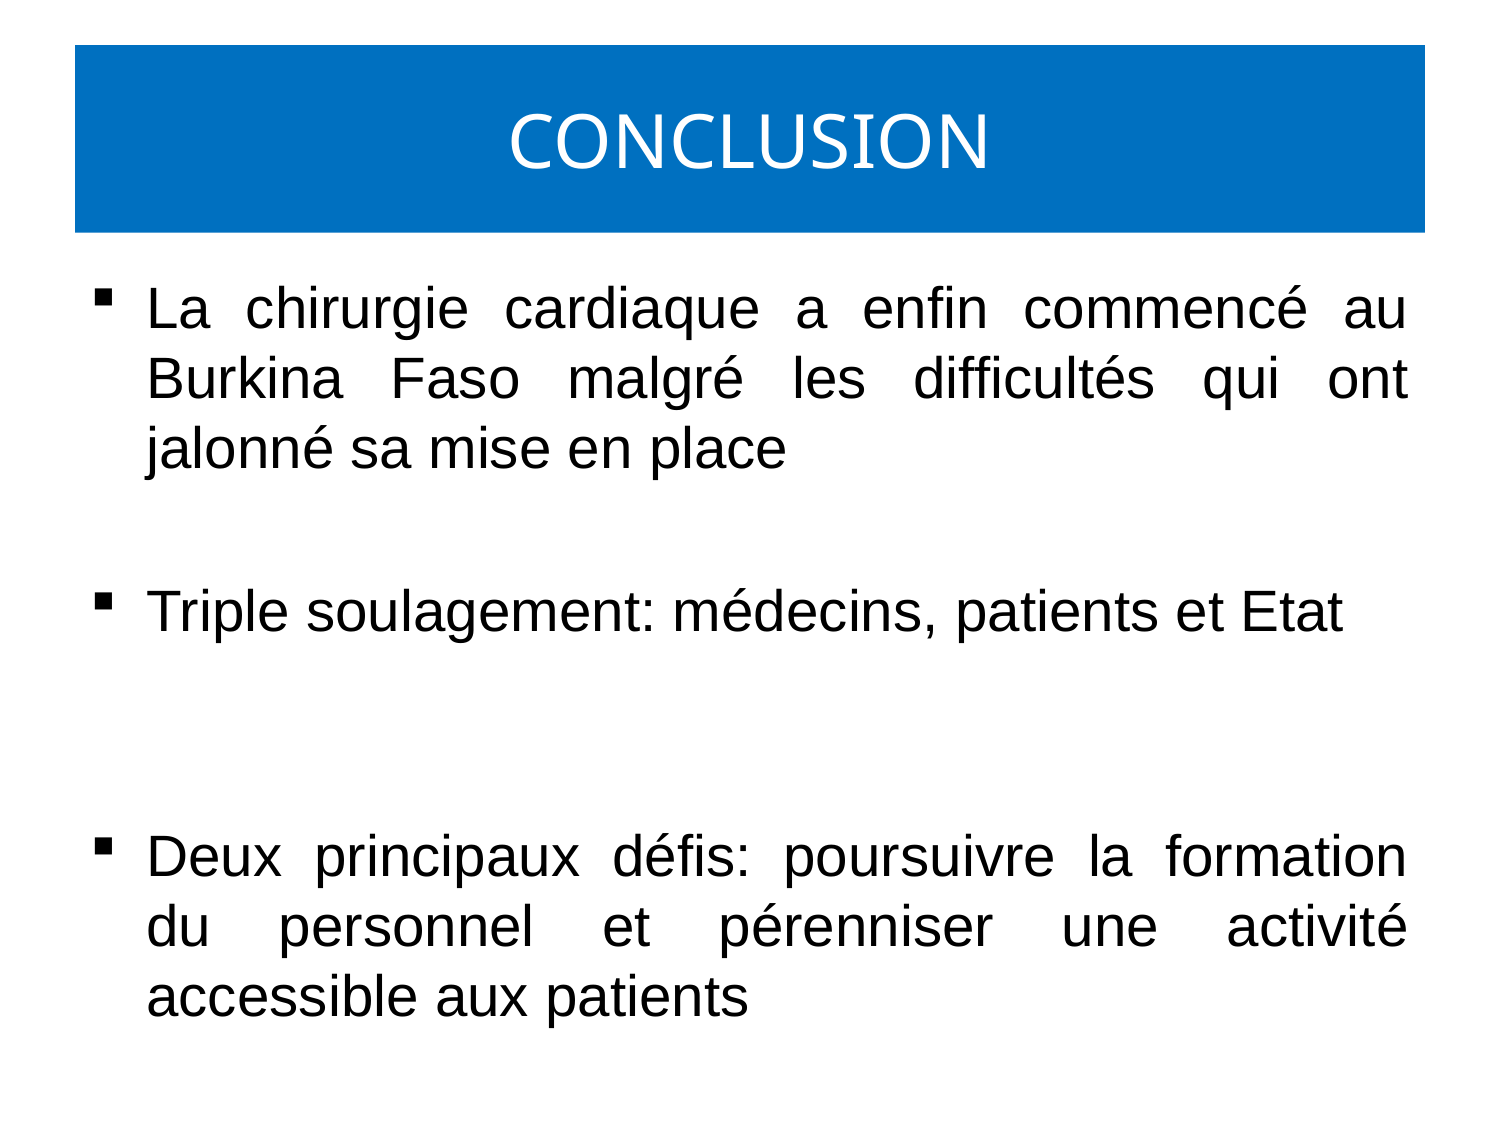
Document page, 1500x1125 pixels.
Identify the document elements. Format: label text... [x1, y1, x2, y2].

list La chirurgie cardiaque a enfin commencé au Burkina Faso malgré les difficultés qui ont jalonné sa mise en place Triple soulagement: médecins, patients et Etat Deux principaux défis: poursuivre la formation du personnel et pérenniser une activité accessible aux patients [75, 262, 1425, 1005]
title CONCLUSION [75, 45, 1425, 233]
